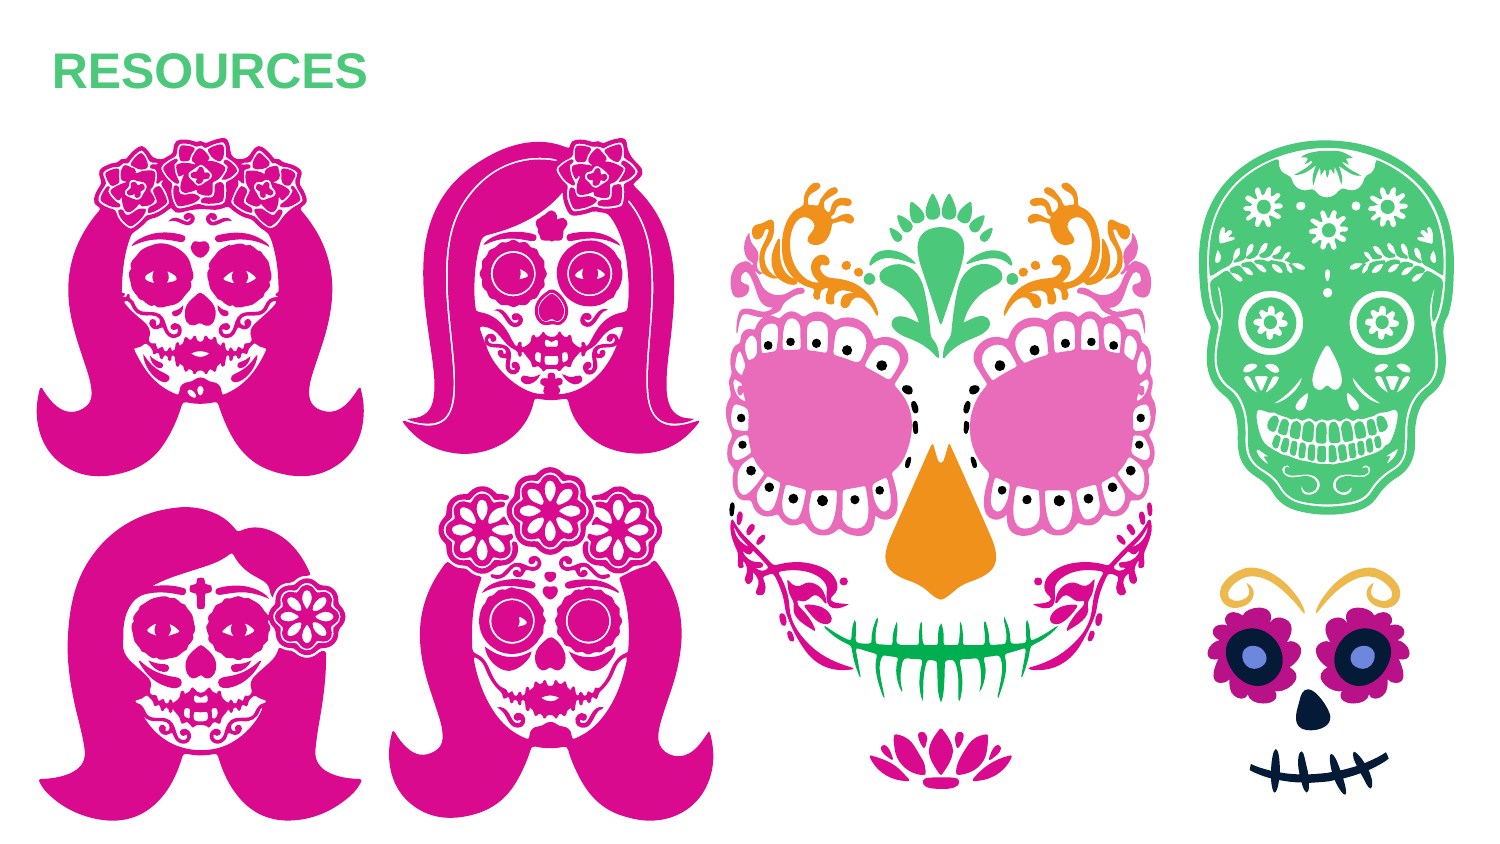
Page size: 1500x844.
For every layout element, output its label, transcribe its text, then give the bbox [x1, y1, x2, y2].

text_box [1267, 415, 1279, 432]
text_box [556, 240, 623, 307]
text_box [280, 185, 301, 208]
text_box [1301, 421, 1314, 443]
text_box [147, 186, 168, 213]
text_box [479, 239, 547, 308]
text_box [233, 186, 253, 213]
text_box [1289, 421, 1302, 439]
text_box [542, 586, 558, 600]
text_box [565, 579, 620, 593]
text_box [493, 309, 523, 328]
text_box [534, 637, 566, 671]
text_box [255, 182, 274, 198]
text_box [185, 645, 217, 679]
text_box [215, 585, 270, 599]
text_box [544, 571, 557, 583]
text_box [1307, 444, 1316, 461]
text_box [1376, 415, 1388, 432]
text_box [587, 493, 655, 567]
text_box [217, 305, 229, 317]
text_box [1198, 140, 1454, 515]
text_box [252, 152, 270, 170]
text_box [221, 159, 237, 180]
text_box [1272, 434, 1281, 449]
text_box [138, 660, 182, 689]
text_box [604, 144, 623, 162]
text_box [568, 187, 597, 210]
text_box [438, 486, 519, 574]
text_box [558, 159, 576, 186]
text_box [568, 252, 611, 295]
text_box [1256, 199, 1271, 215]
text_box [206, 578, 346, 661]
text_box [1289, 440, 1298, 456]
text_box [100, 186, 121, 208]
text_box [1337, 444, 1348, 461]
text_box [178, 145, 195, 162]
text_box [506, 467, 594, 555]
text_box [538, 293, 565, 322]
text_box [1366, 438, 1374, 453]
text_box [388, 560, 714, 821]
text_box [722, 182, 1157, 790]
text_box [1366, 418, 1377, 436]
text_box [176, 148, 226, 196]
text_box [190, 166, 210, 184]
text_box [1341, 420, 1354, 442]
text_box [402, 138, 700, 454]
text_box [1380, 199, 1395, 215]
text_box [481, 579, 536, 593]
text_box [534, 289, 569, 325]
text_box [190, 241, 210, 258]
text_box [1280, 437, 1290, 453]
text_box [575, 707, 604, 728]
text_box [554, 587, 623, 655]
text_box [39, 507, 362, 821]
text_box [1278, 418, 1289, 436]
text_box [126, 181, 145, 198]
text_box [105, 168, 120, 187]
text_box [1357, 440, 1365, 456]
text_box [214, 232, 270, 248]
title RESOURCES [36, 23, 450, 117]
text_box [1374, 435, 1382, 449]
text_box [1245, 297, 1297, 349]
text_box [568, 646, 616, 671]
text_box [1293, 150, 1362, 186]
text_box [618, 160, 636, 183]
text_box [559, 555, 610, 579]
text_box [207, 243, 272, 308]
text_box [535, 210, 568, 242]
text_box [484, 333, 521, 375]
text_box [582, 486, 663, 574]
text_box [207, 144, 225, 162]
text_box [1356, 297, 1408, 349]
text_box [237, 356, 251, 369]
text_box [567, 600, 610, 642]
text_box [513, 474, 587, 548]
text_box [173, 185, 201, 207]
text_box [163, 158, 180, 184]
text_box [1317, 445, 1326, 463]
text_box [1375, 315, 1389, 330]
text_box [131, 596, 195, 660]
text_box [571, 148, 624, 199]
text_box [521, 374, 541, 385]
text_box [200, 182, 225, 204]
text_box [118, 208, 146, 227]
text_box [149, 355, 163, 369]
text_box [189, 577, 212, 610]
text_box [561, 374, 583, 385]
text_box [586, 168, 608, 186]
text_box [1328, 421, 1341, 444]
text_box [184, 292, 216, 326]
text_box [206, 213, 232, 226]
text_box [580, 308, 609, 327]
text_box [171, 305, 184, 317]
text_box [143, 354, 170, 383]
text_box [492, 252, 535, 295]
text_box [148, 660, 170, 672]
text_box [1315, 421, 1327, 444]
text_box [218, 660, 262, 689]
text_box [110, 165, 156, 213]
text_box [483, 231, 537, 245]
text_box [130, 153, 148, 170]
text_box [490, 555, 542, 579]
text_box [230, 660, 252, 673]
text_box [496, 707, 526, 728]
text_box [168, 212, 195, 226]
text_box [281, 168, 296, 186]
text_box [479, 587, 546, 654]
text_box [1298, 442, 1306, 459]
text_box [1348, 443, 1357, 459]
text_box [1328, 445, 1337, 463]
text_box [1209, 159, 1444, 505]
text_box [275, 584, 339, 649]
text_box [231, 354, 258, 383]
text_box [1263, 315, 1278, 330]
text_box [129, 243, 194, 308]
text_box [36, 137, 364, 477]
text_box [254, 208, 283, 227]
text_box [445, 493, 514, 567]
text_box [574, 145, 592, 163]
text_box [131, 232, 186, 247]
text_box [1354, 421, 1367, 439]
text_box [597, 184, 623, 207]
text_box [1181, 543, 1435, 806]
text_box [245, 165, 290, 213]
text_box [484, 646, 532, 671]
text_box [491, 600, 534, 642]
text_box [566, 231, 621, 246]
text_box [1321, 223, 1336, 238]
